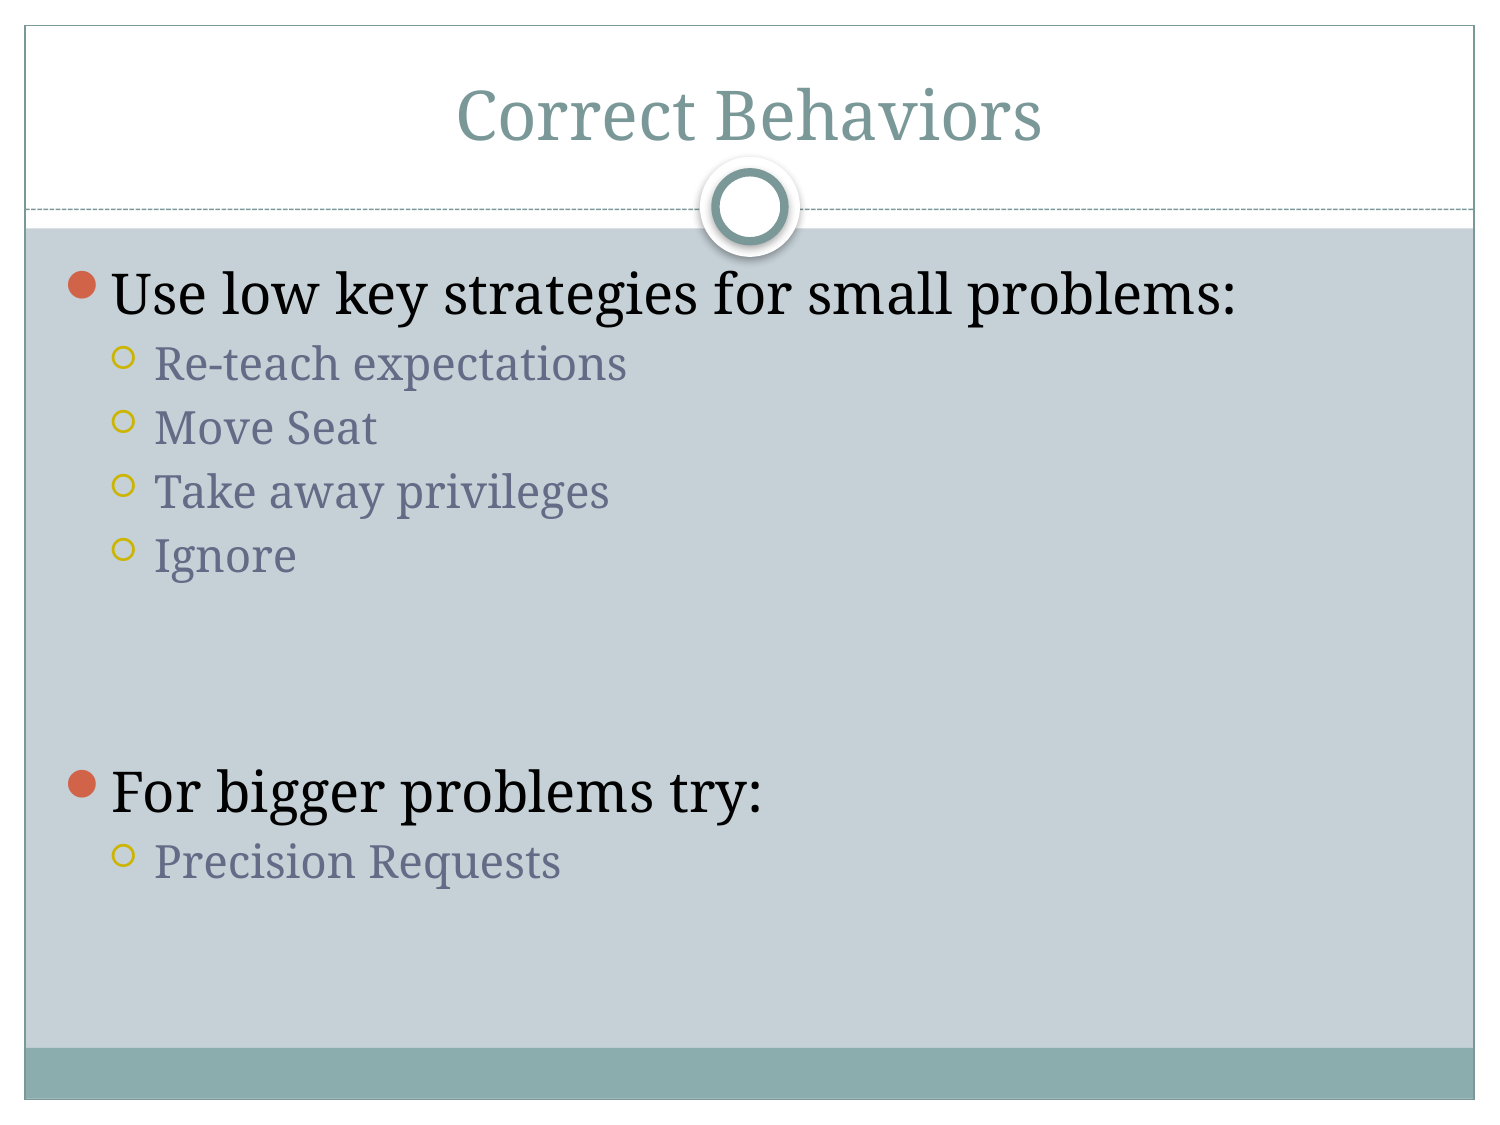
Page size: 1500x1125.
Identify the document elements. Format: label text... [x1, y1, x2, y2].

list Use low key strategies for small problems: Re-teach expectations Move Seat Take away privileges Ignore For bigger problems try: Precision Requests [49, 250, 1445, 1001]
title Correct Behaviors [49, 37, 1450, 162]
